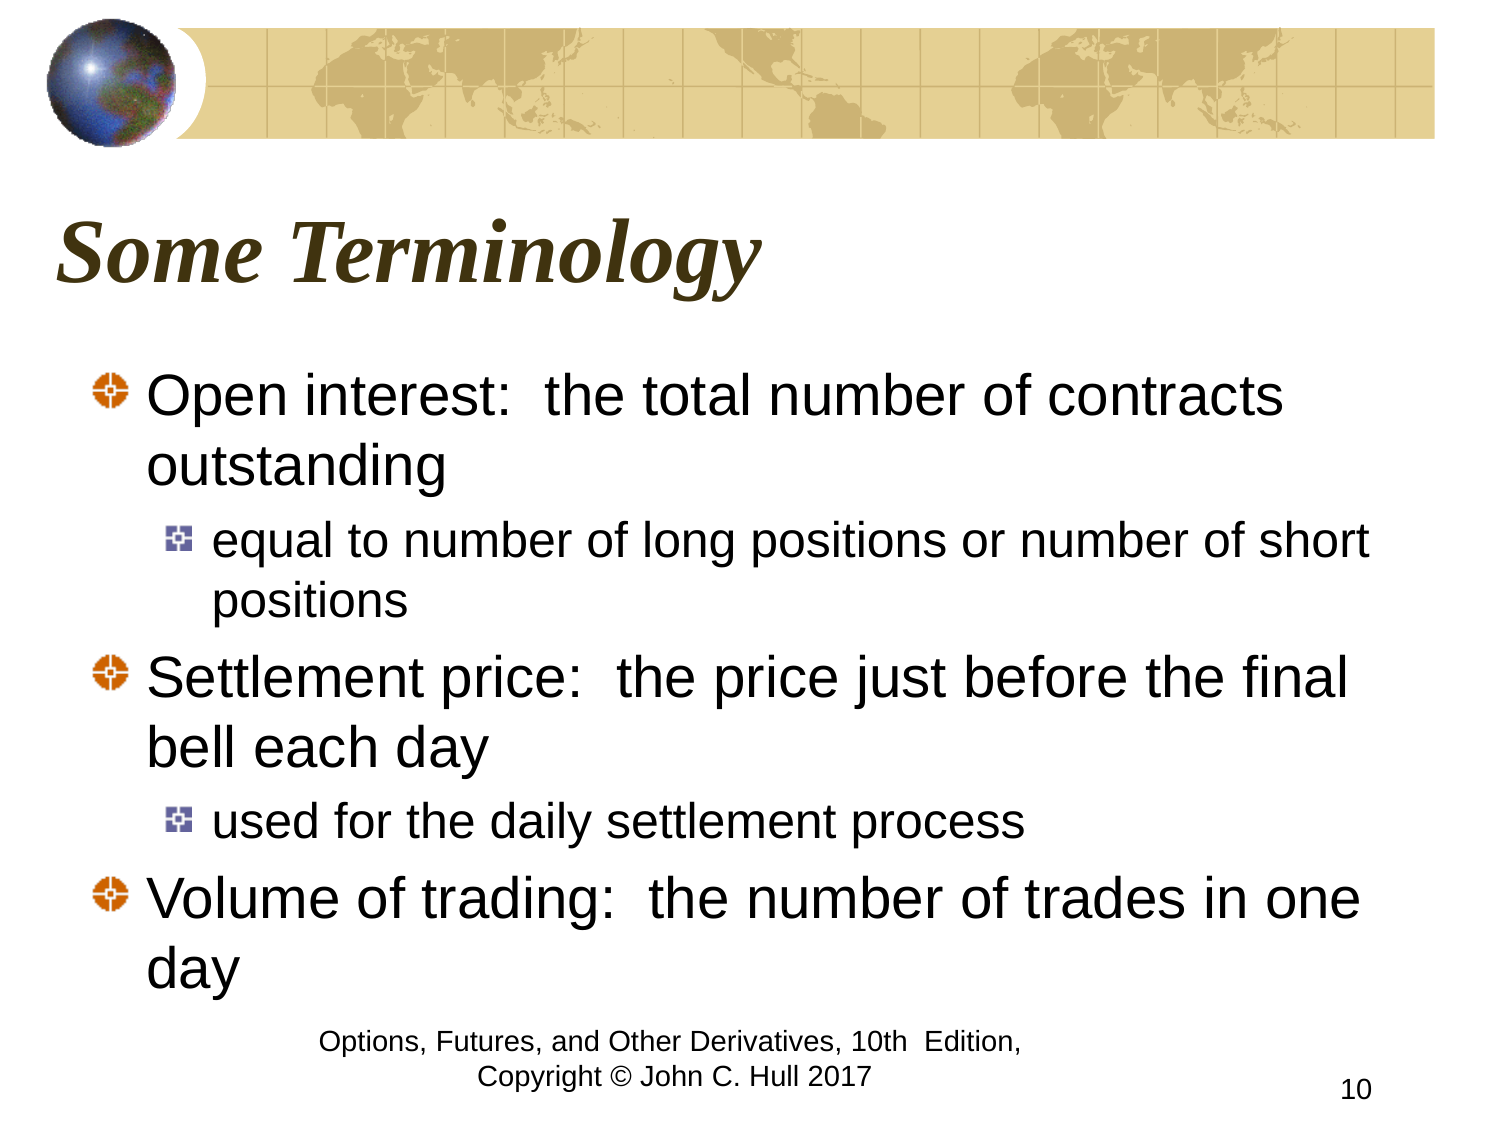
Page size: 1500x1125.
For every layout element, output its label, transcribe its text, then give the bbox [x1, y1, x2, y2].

text_box [512, 1024, 988, 1100]
text_box [112, 1024, 425, 1100]
picture [89, 371, 131, 413]
picture [164, 805, 192, 832]
picture [89, 653, 131, 695]
title Some Terminology [40, 152, 1316, 341]
picture [164, 524, 192, 551]
picture [89, 875, 131, 916]
picture [42, 14, 190, 151]
footer Options, Futures, and Other Derivatives, 10th Edition, Copyright © John C. Hull 2017 [262, 1024, 1088, 1101]
slide_number 10 [1074, 1037, 1388, 1113]
list Open interest: the total number of contracts outstanding equal to number of long positions or number of short positions Settlement price: the price just before the final bell each day used for the daily settlement process Volume of trading: the number of trades in one day [75, 350, 1425, 1006]
